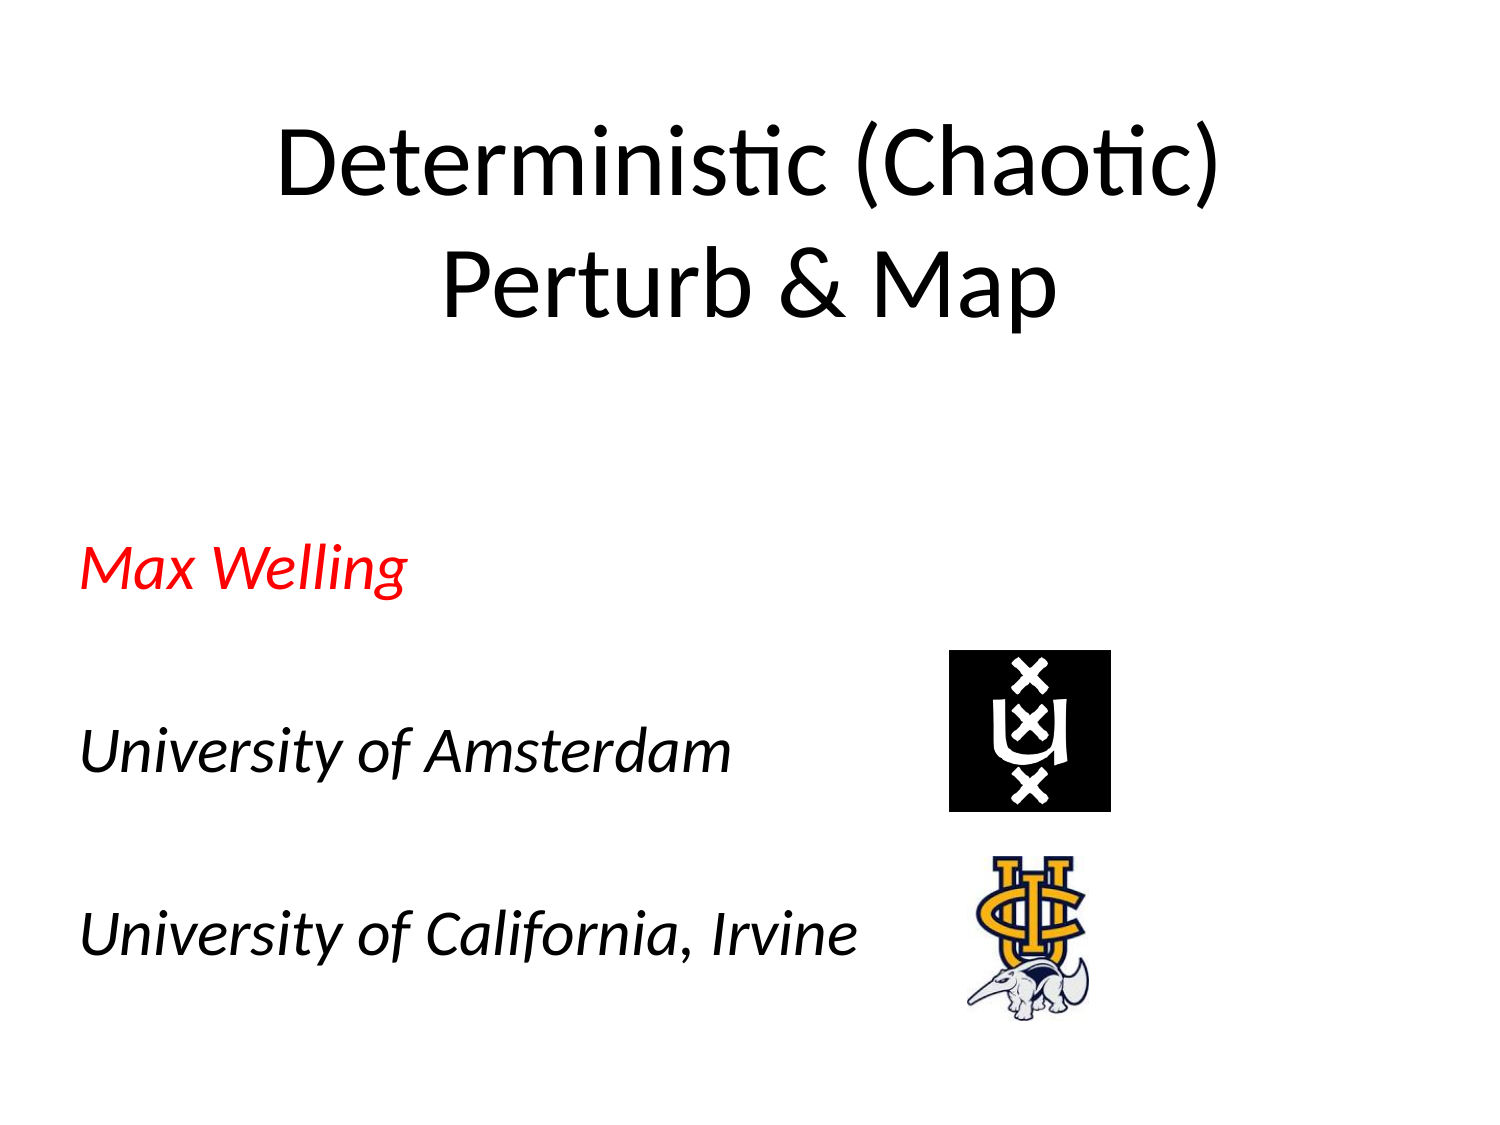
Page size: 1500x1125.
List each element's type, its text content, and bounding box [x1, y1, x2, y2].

picture [967, 855, 1089, 1022]
title Deterministic (Chaotic) Perturb & Map [0, 0, 1500, 432]
picture [949, 650, 1111, 812]
subtitle Max Welling University of Amsterdam University of California, Irvine [63, 516, 893, 1069]
